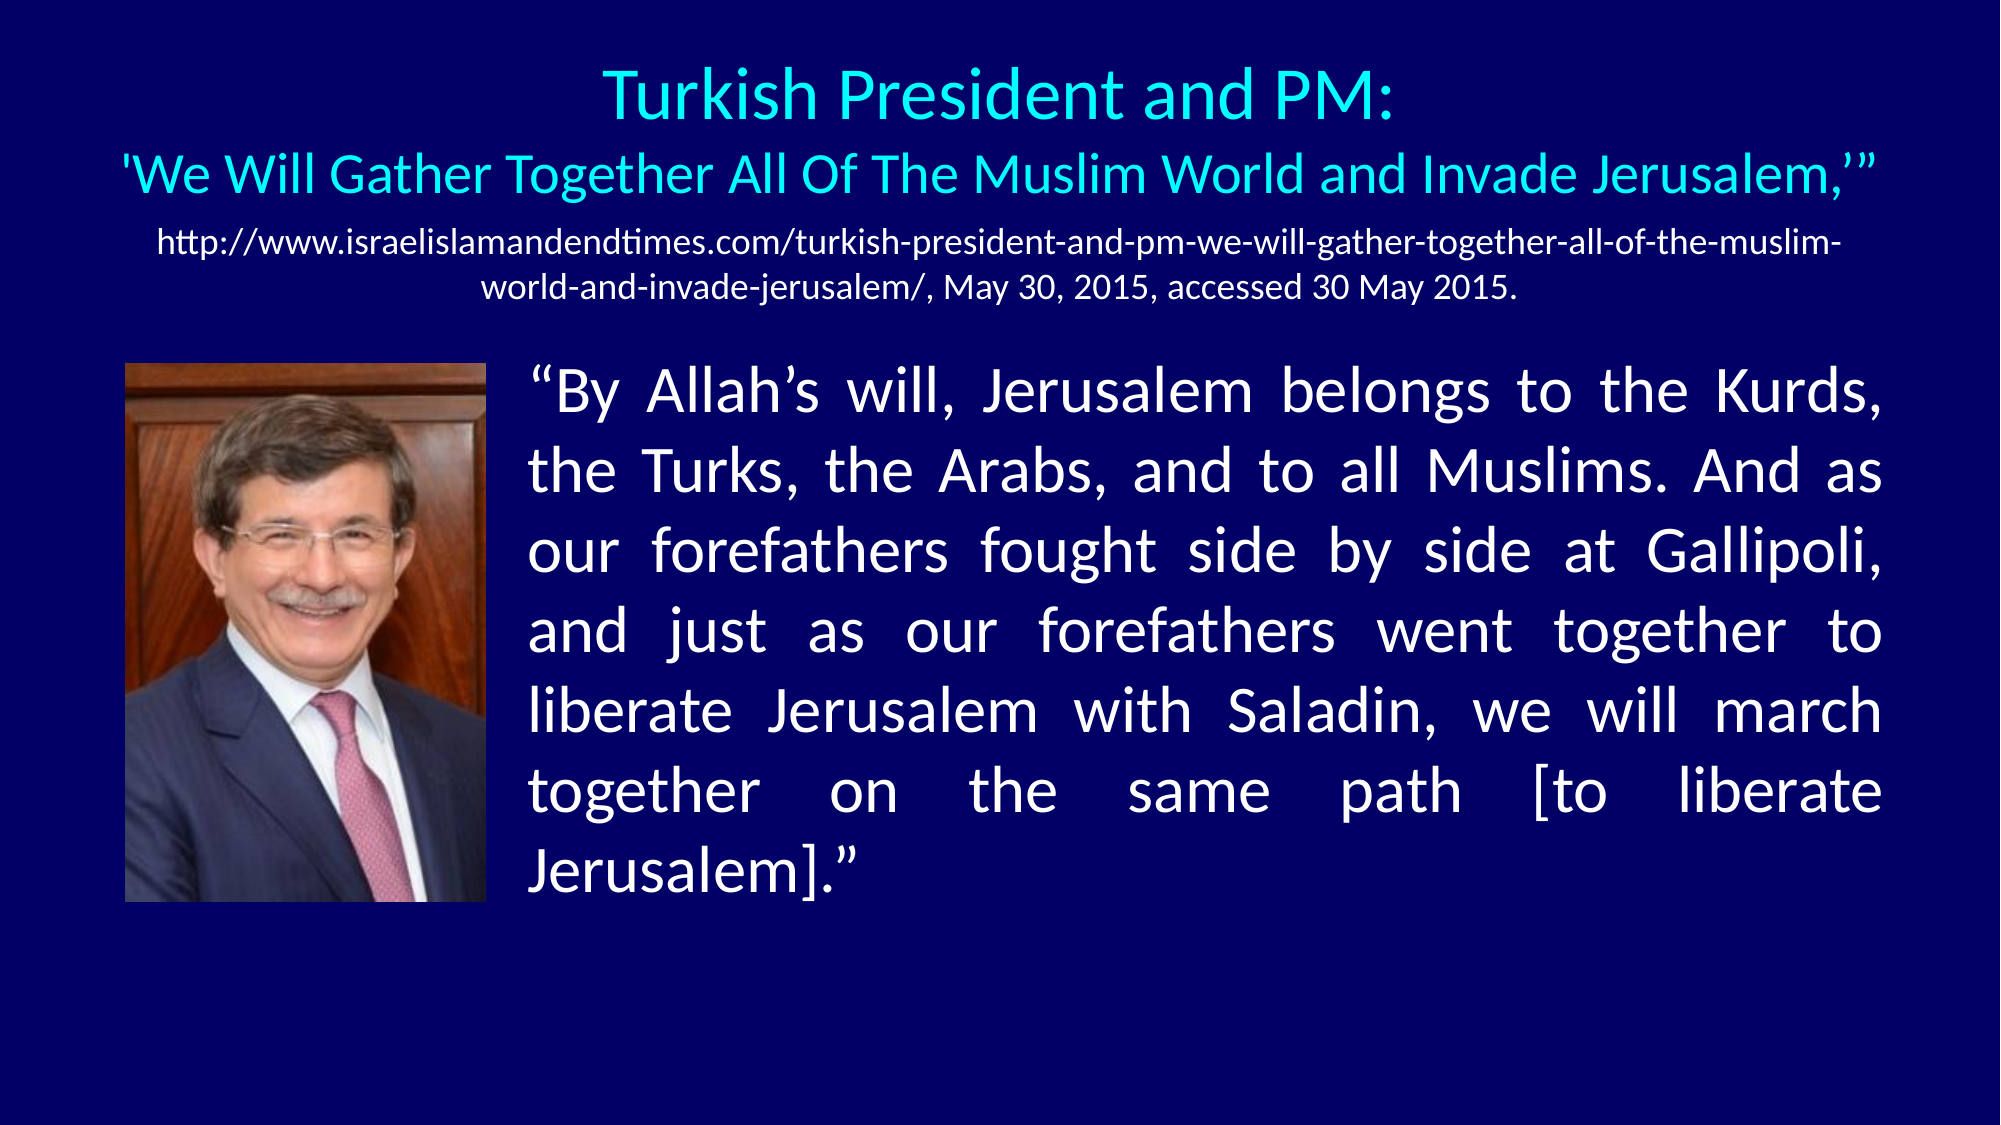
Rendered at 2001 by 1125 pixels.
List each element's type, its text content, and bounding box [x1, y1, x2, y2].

picture [124, 363, 486, 902]
text_box Turkish President and PM: 'We Will Gather Together All Of The Muslim World and Invade Jerusalem,’” http://www.israelislamandendtimes.com/turkish-president-and-pm-we-will-gather-together-all-of-the-muslim-world-and-invade-jerusalem/, May 30, 2015, accessed 30 May 2015. [99, 37, 1900, 315]
text_box “By Allah’s will, Jerusalem belongs to the Kurds, the Turks, the Arabs, and to all Muslims. And as our forefathers fought side by side at Gallipoli, and just as our forefathers went together to liberate Jerusalem with Saladin, we will march together on the same path [to liberate Jerusalem].” [512, 338, 1900, 913]
